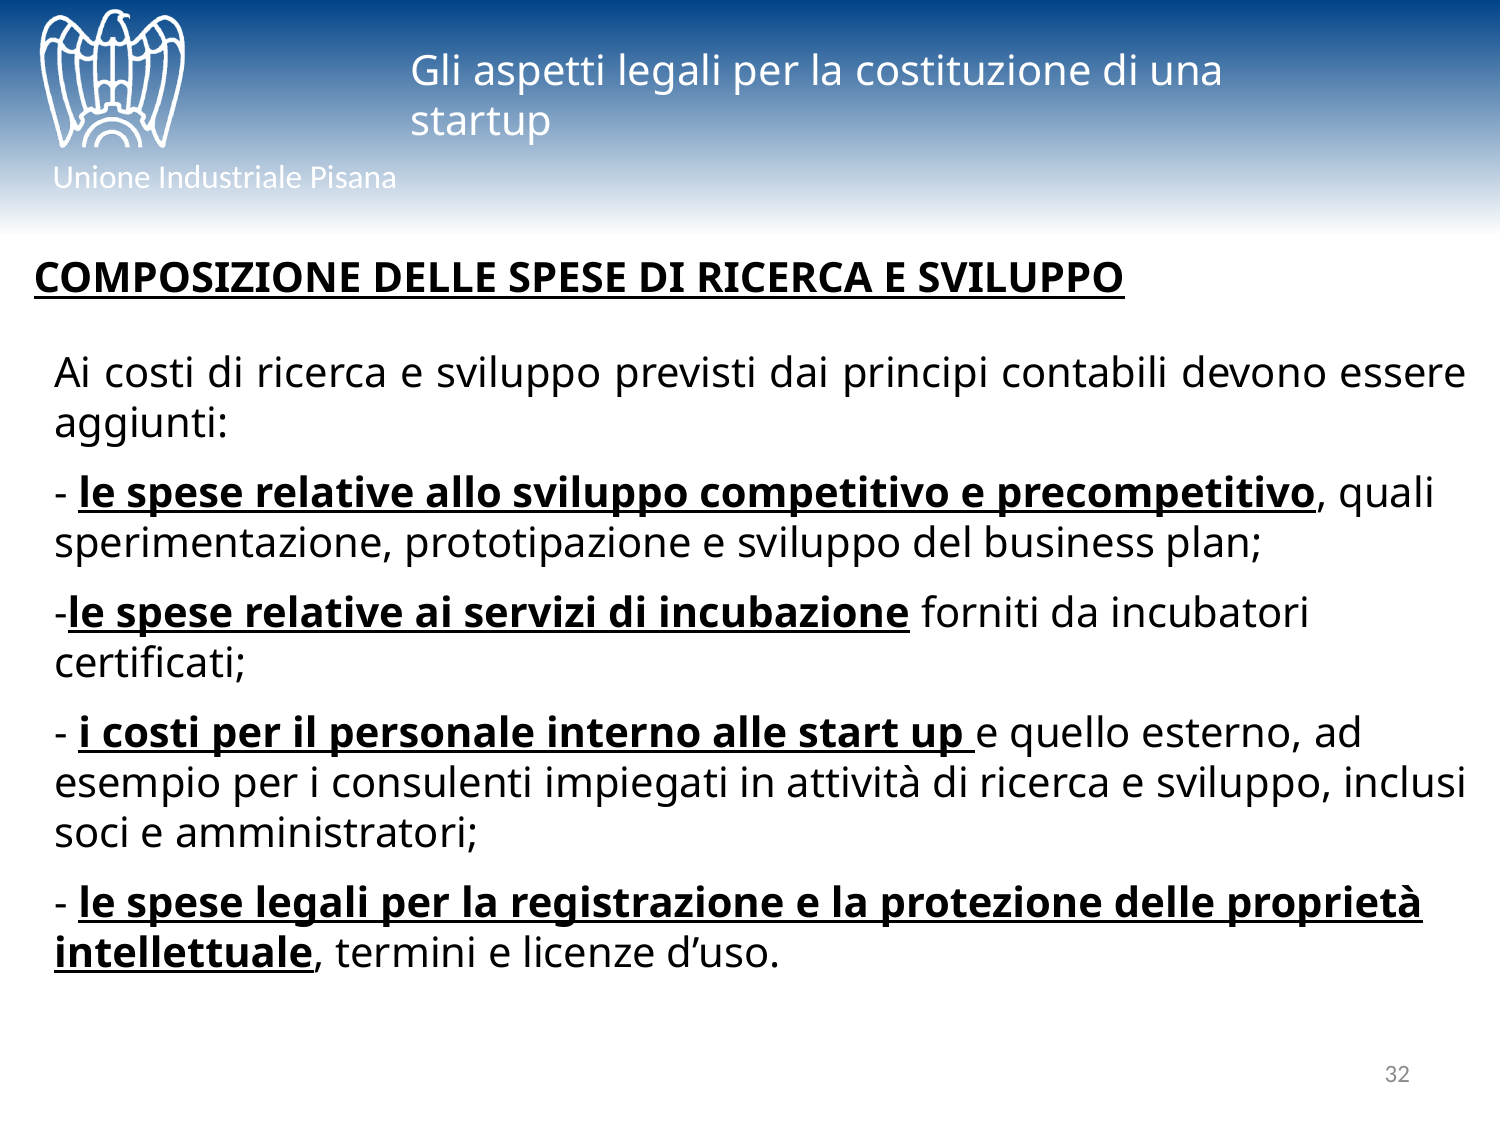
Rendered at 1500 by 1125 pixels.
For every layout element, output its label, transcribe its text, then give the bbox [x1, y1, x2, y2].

text_box Ai costi di ricerca e sviluppo previsti dai principi contabili devono essere aggiunti: - le spese relative allo sviluppo competitivo e precompetitivo, quali sperimentazione, prototipazione e sviluppo del business plan; -le spese relative ai servizi di incubazione forniti da incubatori certificati; - i costi per il personale interno alle start up e quello esterno, ad esempio per i consulenti impiegati in attività di ricerca e sviluppo, inclusi soci e amministratori; - le spese legali per la registrazione e la protezione delle proprietà intellettuale, termini e licenze d’uso. [39, 338, 1483, 1033]
text_box Unione Industriale Pisana [0, 147, 450, 203]
text_box COMPOSIZIONE DELLE SPESE DI RICERCA E SVILUPPO [18, 243, 1483, 309]
picture [39, 8, 185, 148]
slide_number 32 [1074, 1042, 1425, 1103]
text_box Gli aspetti legali per la costituzione di una startup [395, 36, 1376, 197]
